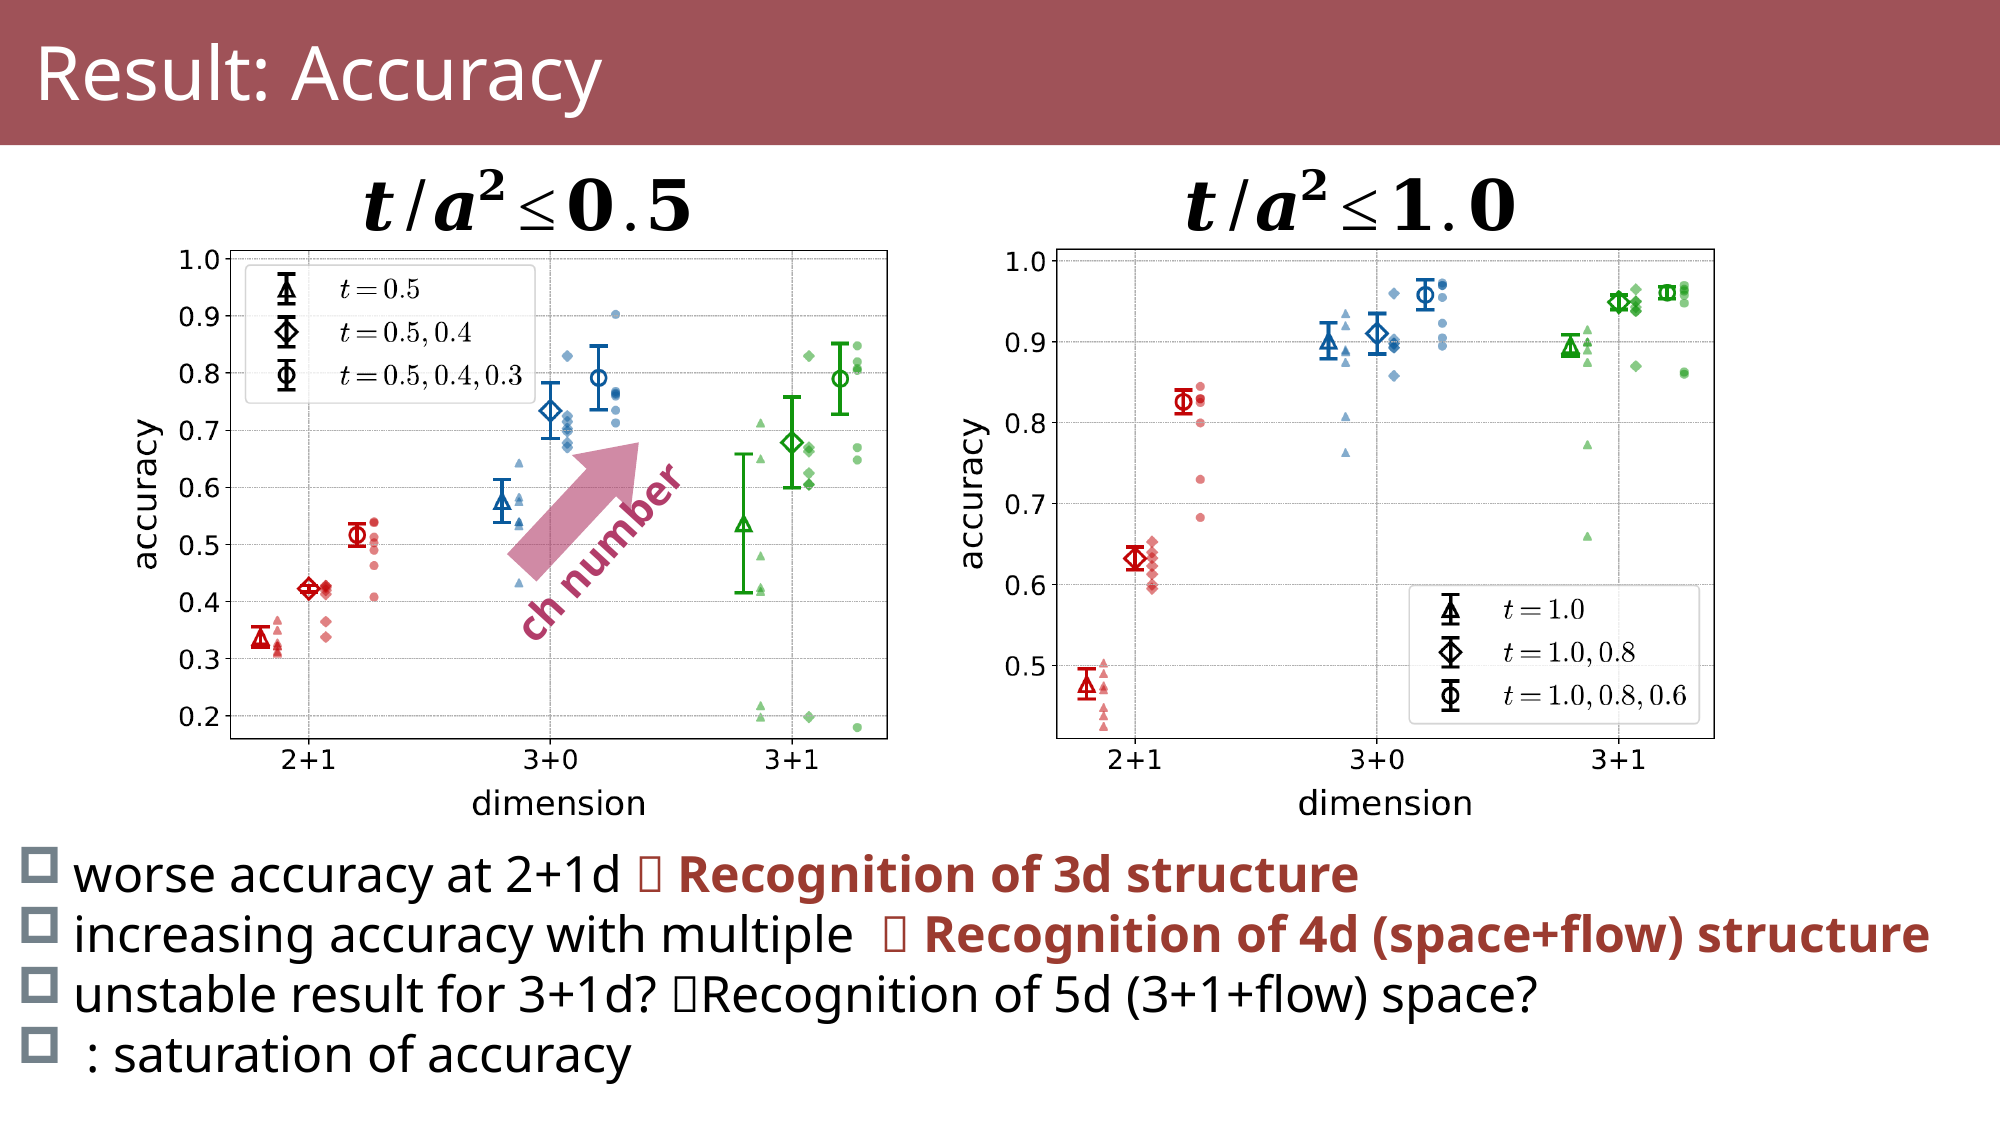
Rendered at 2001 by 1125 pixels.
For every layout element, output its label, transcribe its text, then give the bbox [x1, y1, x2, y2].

picture [120, 238, 896, 832]
title Result: Accuracy [19, 7, 1745, 146]
picture [946, 238, 1724, 832]
